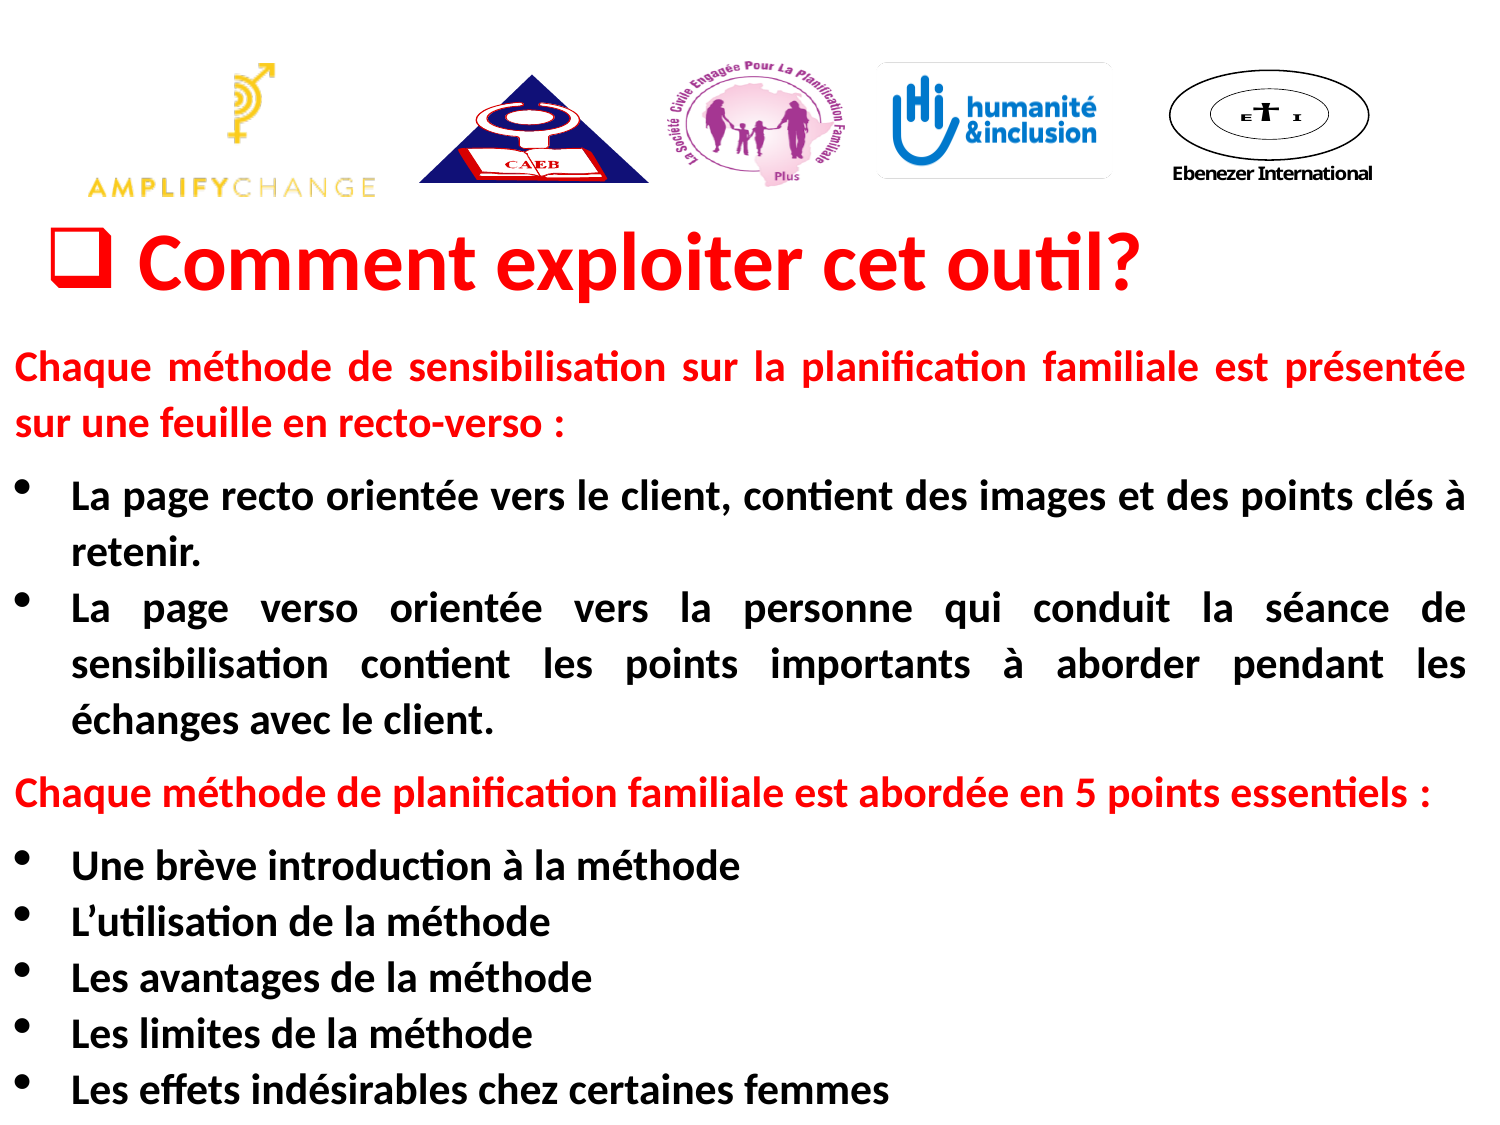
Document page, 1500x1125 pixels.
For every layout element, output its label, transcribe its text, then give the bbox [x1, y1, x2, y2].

picture [1151, 68, 1395, 197]
picture [867, 54, 1121, 188]
picture [666, 61, 845, 188]
picture [88, 63, 376, 197]
picture [418, 74, 652, 184]
text_box Chaque méthode de sensibilisation sur la planification familiale est présentée sur une feuille en recto-verso : La page recto orientée vers le client, contient des images et des points clés à retenir. La page verso orientée vers la personne qui conduit la séance de sensibilisation contient les points importants à aborder pendant les échanges avec le client. Chaque méthode de planification familiale est abordée en 5 points essentiels : Une brève introduction à la méthode L’utilisation de la méthode Les avantages de la méthode Les limites de la méthode Les effets indésirables chez certaines femmes [0, 326, 1483, 1122]
table_header Comment exploiter cet outil? [30, 221, 1422, 326]
